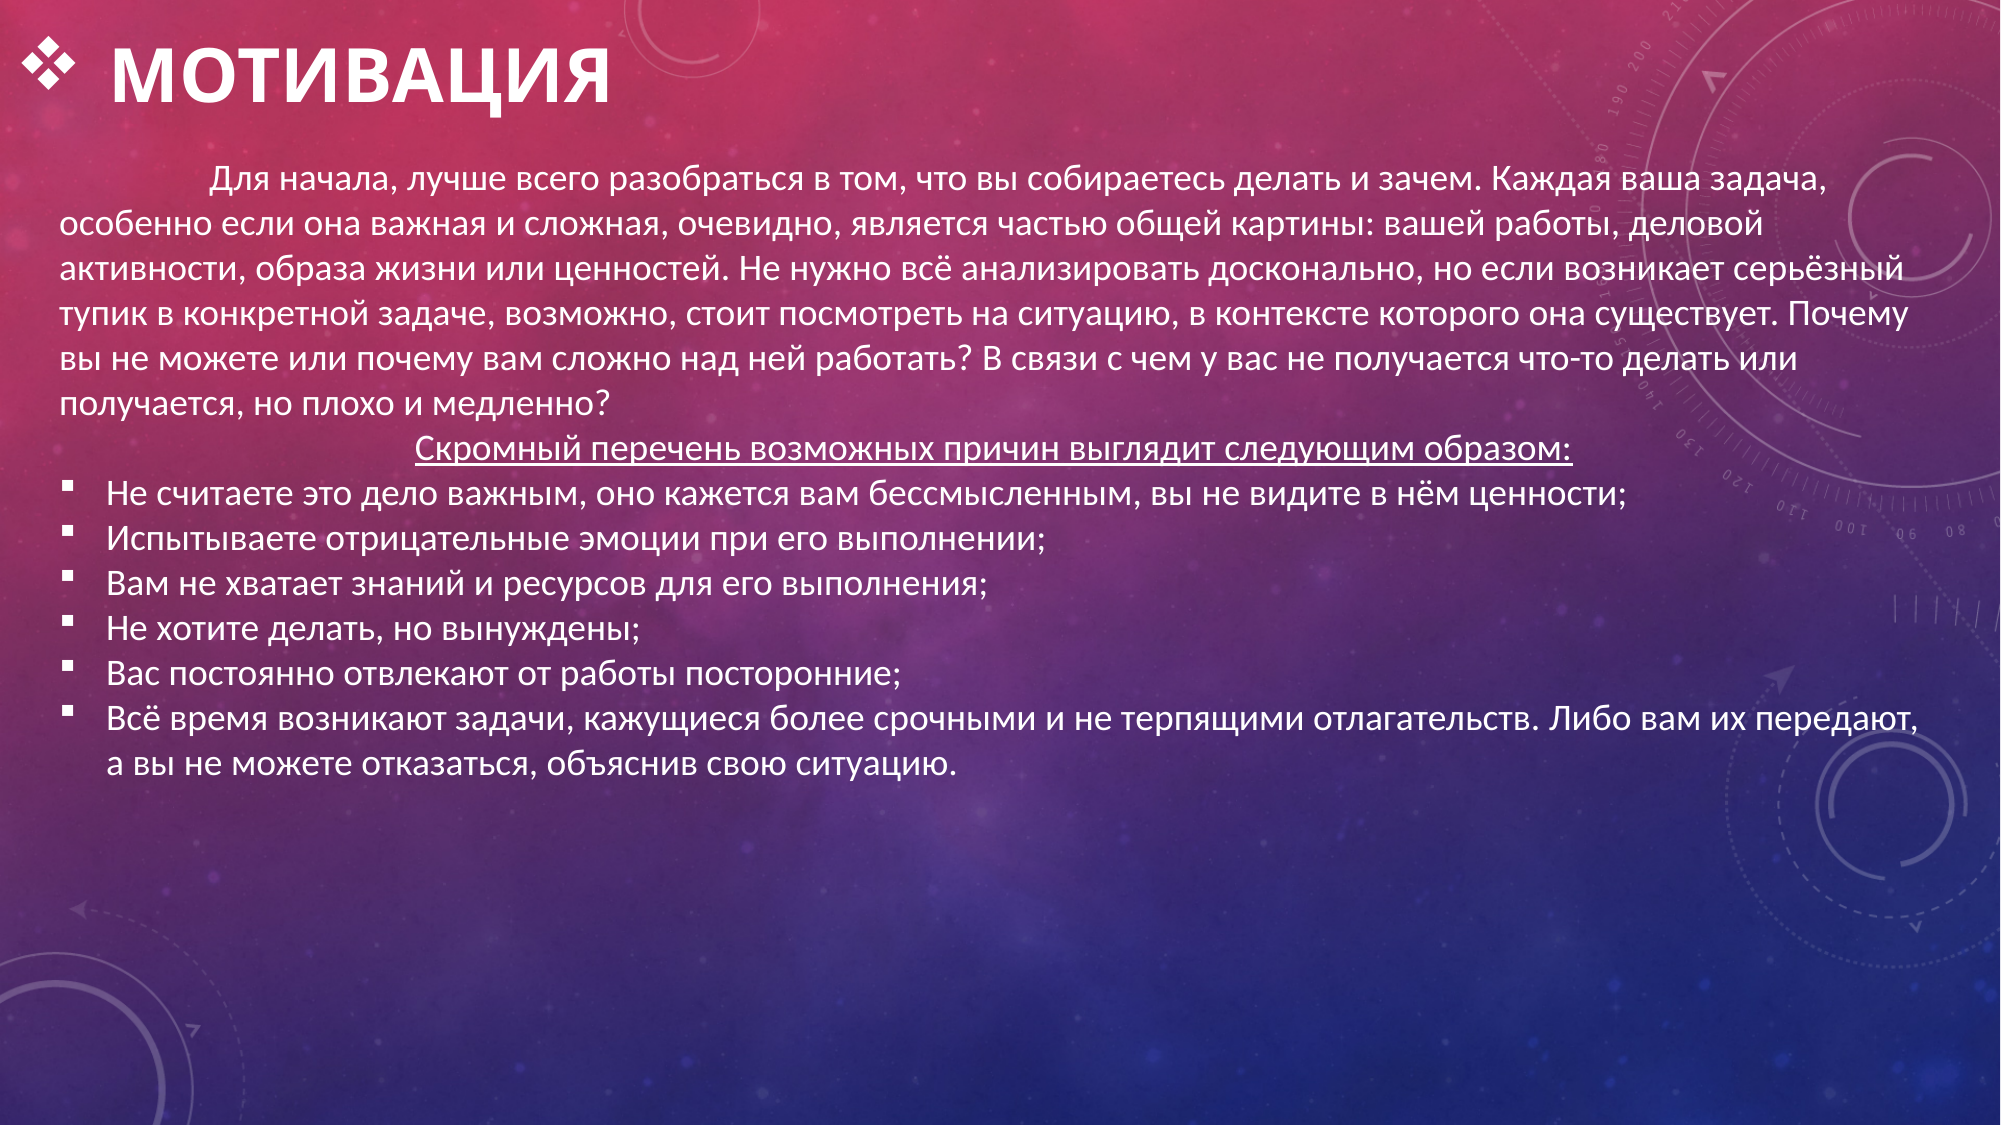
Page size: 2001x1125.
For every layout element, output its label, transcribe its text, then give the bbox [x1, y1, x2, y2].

text_box Для начала, лучше всего разобраться в том, что вы собираетесь делать и зачем. Каждая ваша задача, особенно если она важная и сложная, очевидно, является частью общей картины: вашей работы, деловой активности, образа жизни или ценностей. Не нужно всё анализировать досконально, но если возникает серьёзный тупик в конкретной задаче, возможно, стоит посмотреть на ситуацию, в контексте которого она существует. Почему вы не можете или почему вам сложно над ней работать? В связи с чем у вас не получается что-то делать или получается, но плохо и медленно? Скромный перечень возможных причин выглядит следующим образом: Не считаете это дело важным, оно кажется вам бессмысленным, вы не видите в нём ценности; Испытываете отрицательные эмоции при его выполнении; Вам не хватает знаний и ресурсов для его выполнения; Не хотите делать, но вынуждены; Вас постоянно отвлекают от работы посторонние; Всё время возникают задачи, кажущиеся более срочными и не терпящими отлагательств. Либо вам их передают, а вы не можете отказаться, объяснив свою ситуацию. [44, 145, 1944, 791]
picture [0, 0, 2001, 1125]
title мотивация [0, 0, 830, 146]
